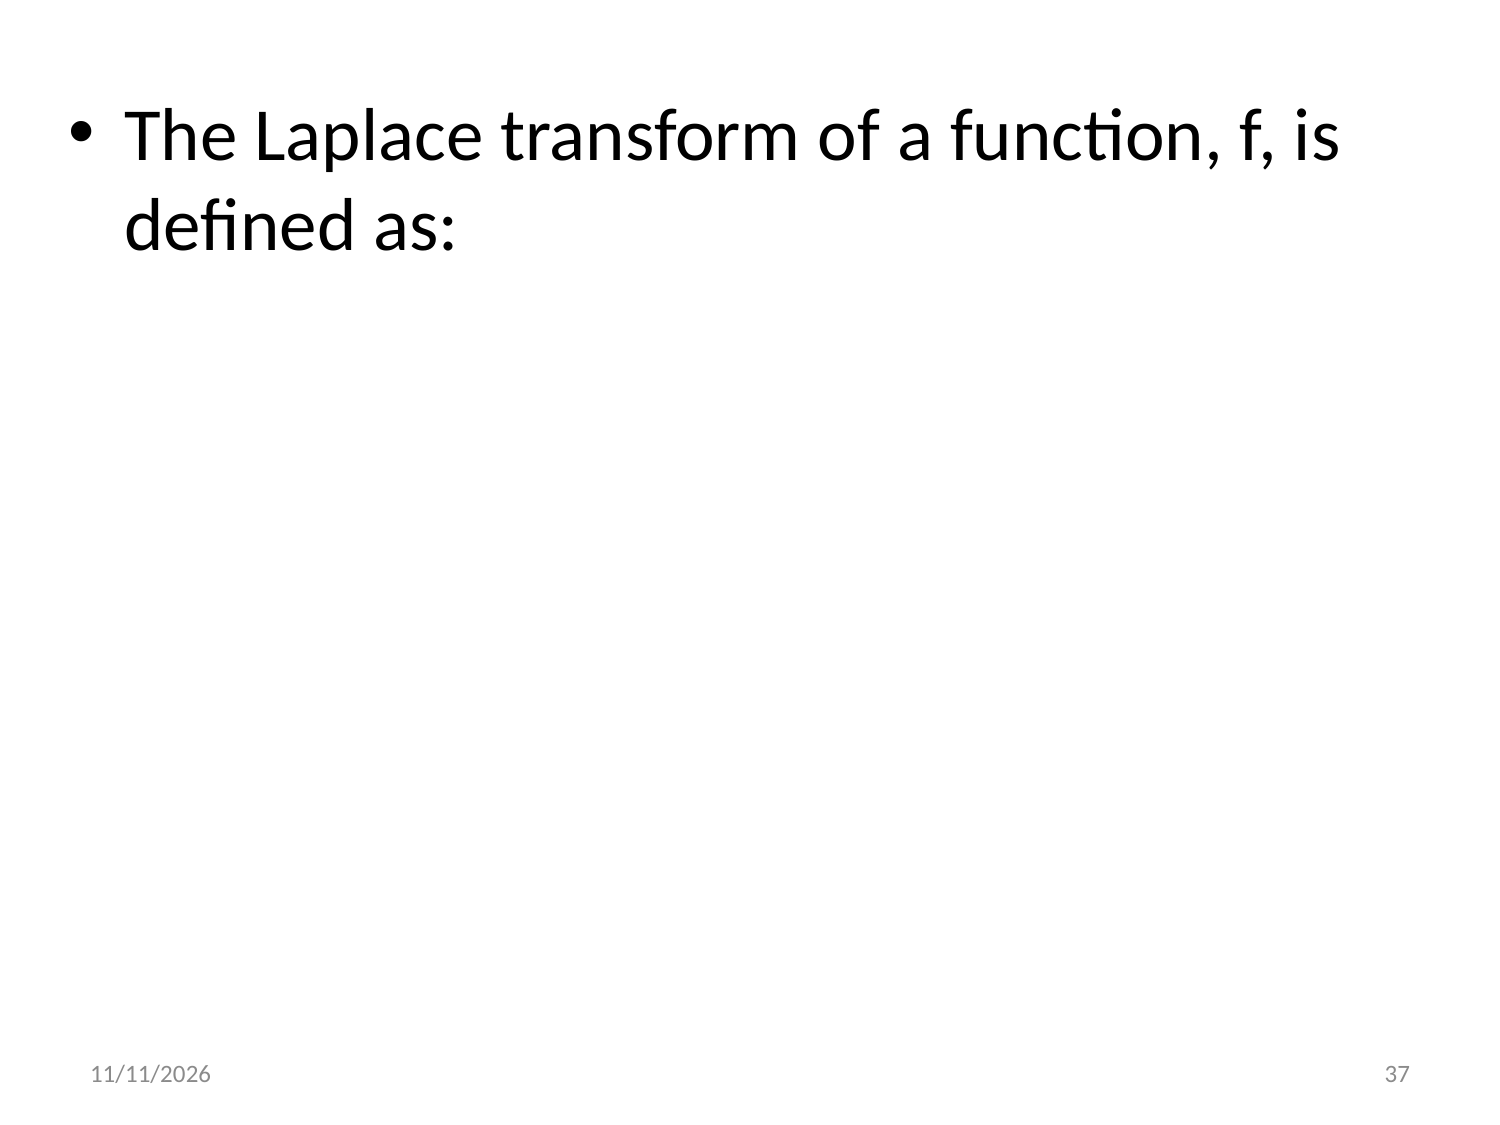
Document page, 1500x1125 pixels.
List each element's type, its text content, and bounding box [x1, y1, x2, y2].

slide_number 37 [1074, 1042, 1425, 1103]
slide_number 31-Mar-18 [75, 1042, 425, 1103]
